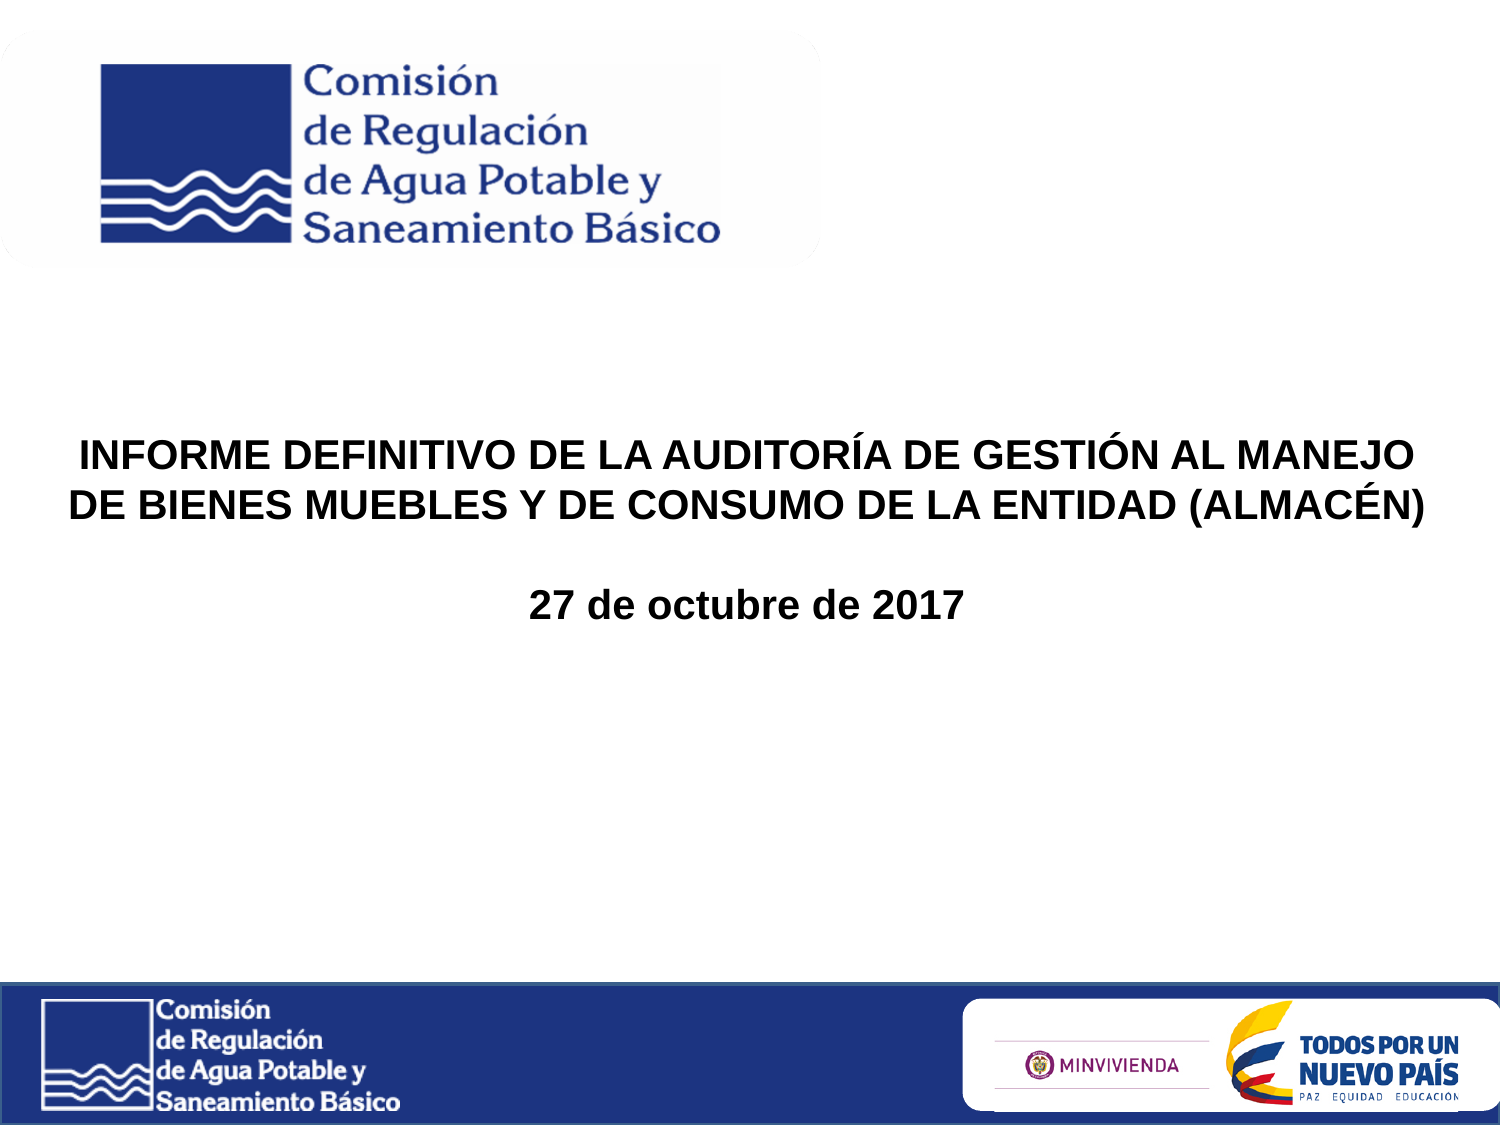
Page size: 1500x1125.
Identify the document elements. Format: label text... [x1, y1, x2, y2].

picture [41, 999, 400, 1111]
picture [994, 999, 1459, 1112]
text_box INFORME DEFINITIVO DE LA AUDITORÍA DE GESTIÓN AL MANEJO DE BIENES MUEBLES Y DE CONSUMO DE LA ENTIDAD (ALMACÉN) 27 de octubre de 2017 [41, 420, 1453, 636]
picture [0, 30, 822, 268]
